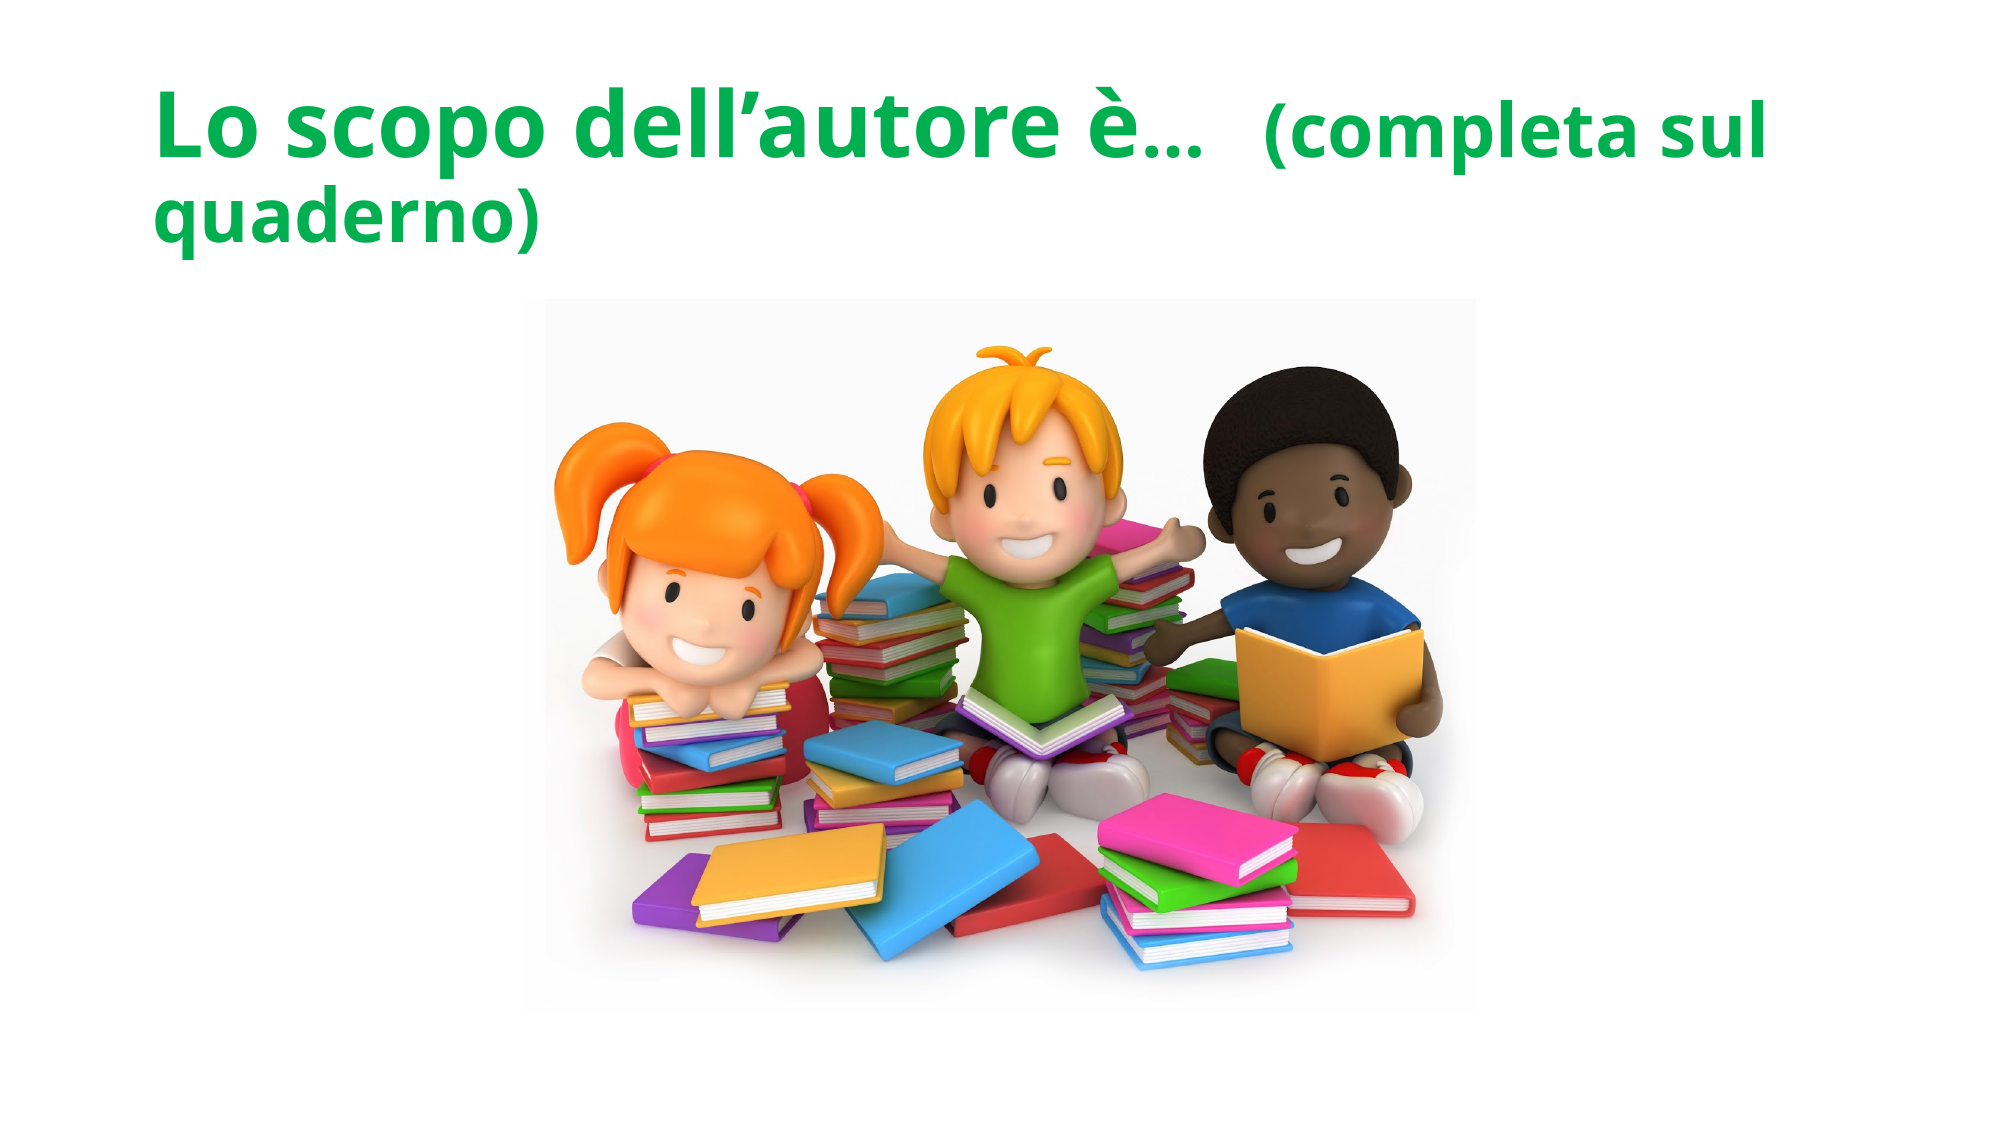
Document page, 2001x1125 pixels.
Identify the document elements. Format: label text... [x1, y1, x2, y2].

title Lo scopo dell’autore è… (completa sul quaderno) [137, 59, 1863, 278]
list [524, 299, 1476, 1014]
